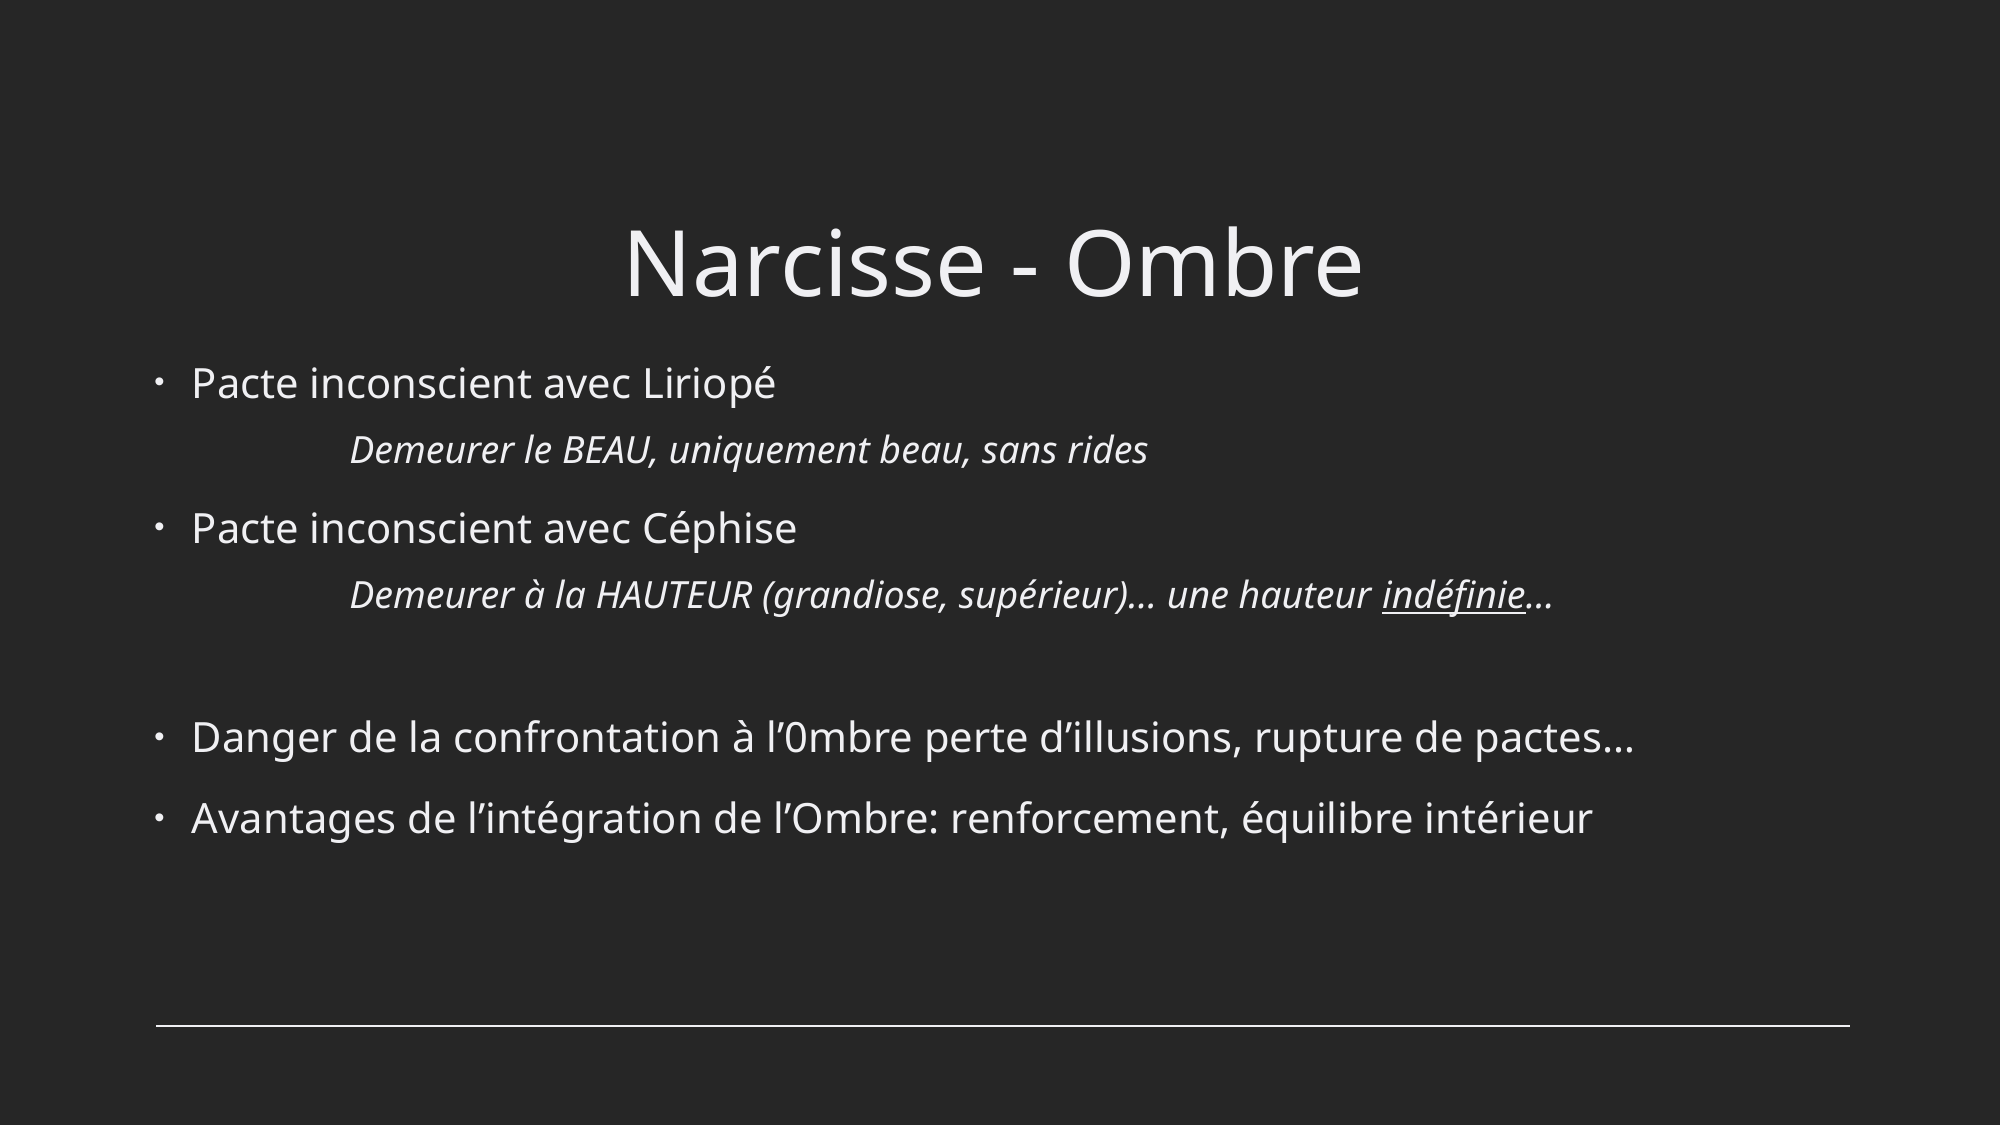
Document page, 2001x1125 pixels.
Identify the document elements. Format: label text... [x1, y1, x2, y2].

list Pacte inconscient avec Liriopé Demeurer le BEAU, uniquement beau, sans rides Pacte inconscient avec Céphise Demeurer à la HAUTEUR (grandiose, supérieur)… une hauteur indéfinie… Danger de la confrontation à l’0mbre perte d’illusions, rupture de pactes… Avantages de l’intégration de l’Ombre: renforcement, équilibre intérieur [139, 338, 1850, 980]
title Narcisse - Ombre [139, 143, 1850, 322]
